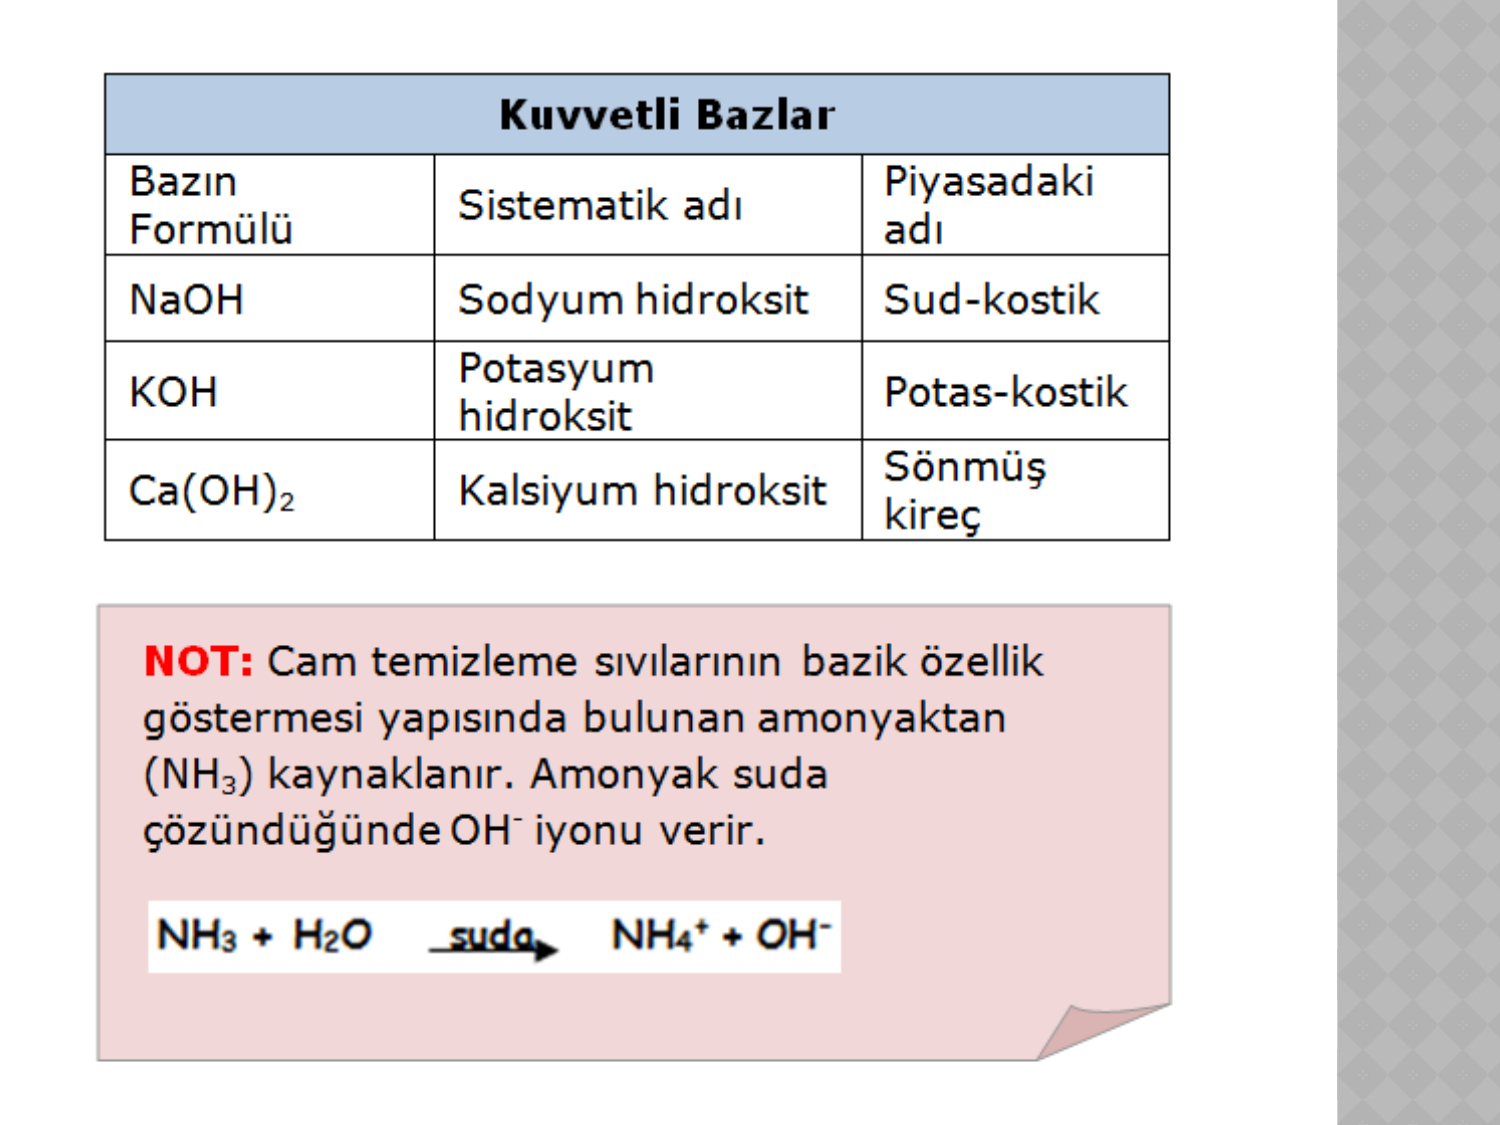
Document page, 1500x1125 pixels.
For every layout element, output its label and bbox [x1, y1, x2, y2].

list [69, 46, 1208, 1076]
